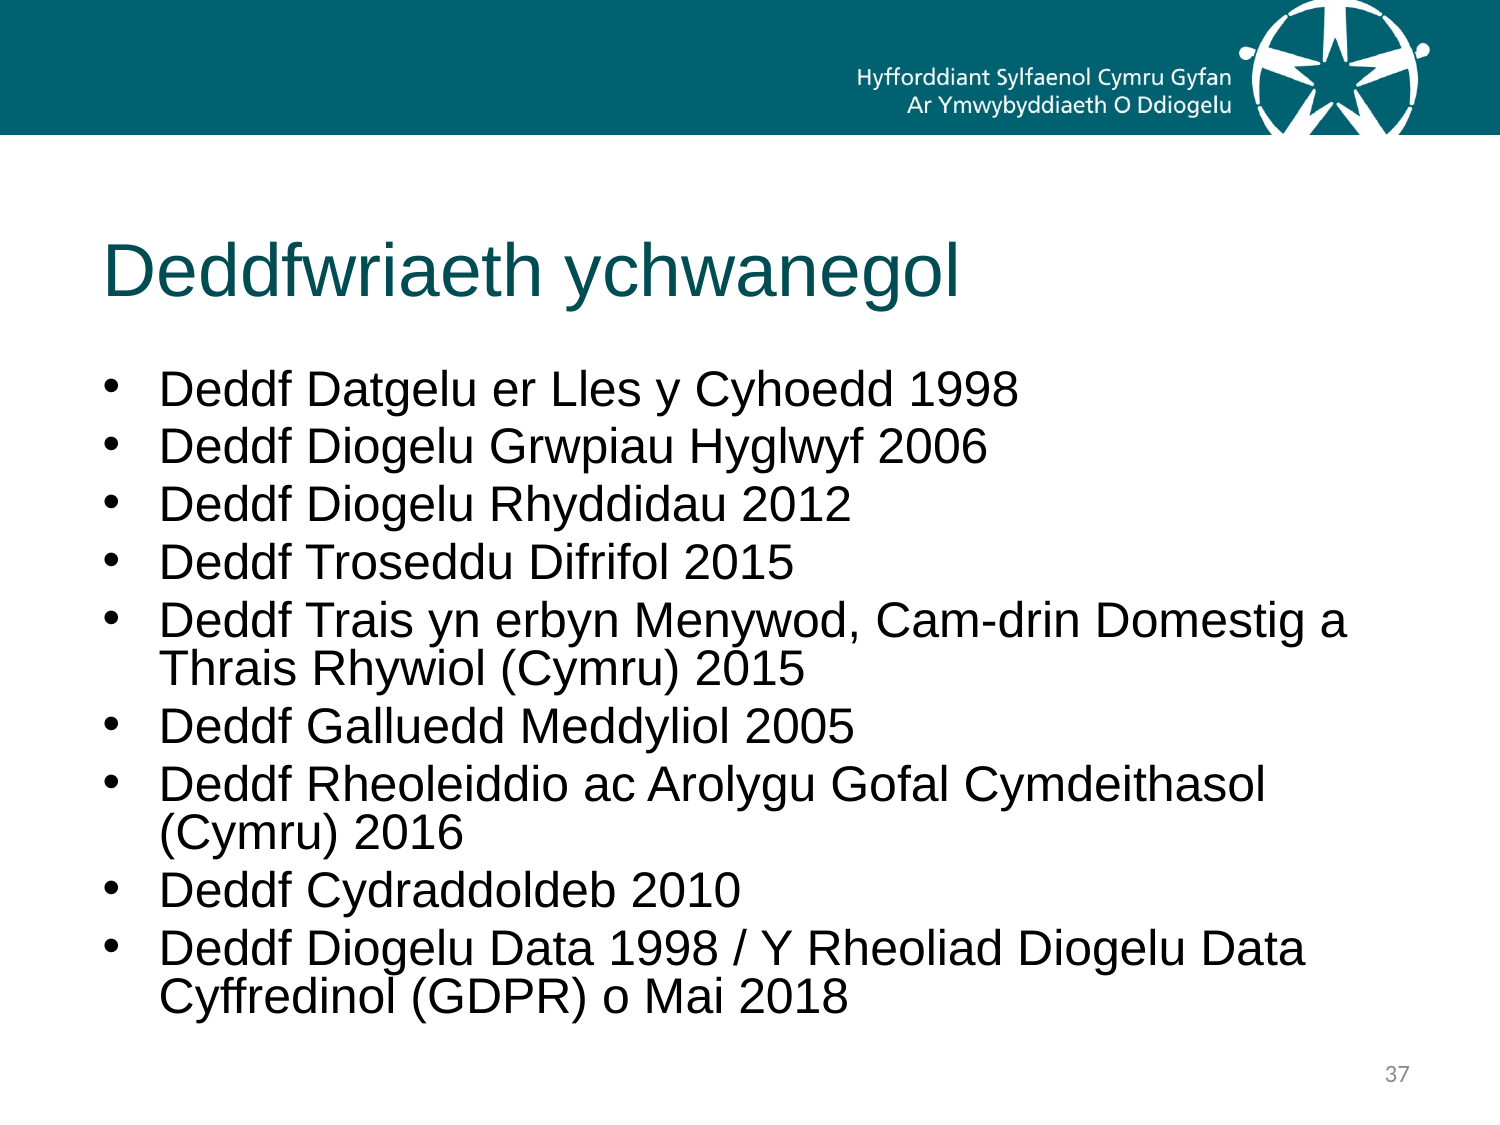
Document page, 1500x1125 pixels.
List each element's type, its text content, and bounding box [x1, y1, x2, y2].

title ﻿Deddfwriaeth ychwanegol [87, 172, 1438, 360]
slide_number 37 [1074, 1042, 1425, 1103]
list ﻿Deddf Datgelu er Lles y Cyhoedd 1998 Deddf Diogelu Grwpiau Hyglwyf 2006 Deddf Diogelu Rhyddidau 2012 Deddf Troseddu Difrifol 2015 Deddf Trais yn erbyn Menywod, Cam-drin Domestig a Thrais Rhywiol (Cymru) 2015 Deddf Galluedd Meddyliol 2005 Deddf Rheoleiddio ac Arolygu Gofal Cymdeithasol (Cymru) 2016 Deddf Cydraddoldeb 2010 Deddf Diogelu Data 1998 / Y Rheoliad Diogelu Data Cyffredinol (GDPR) o Mai 2018 [87, 360, 1438, 986]
picture [0, 0, 1500, 136]
